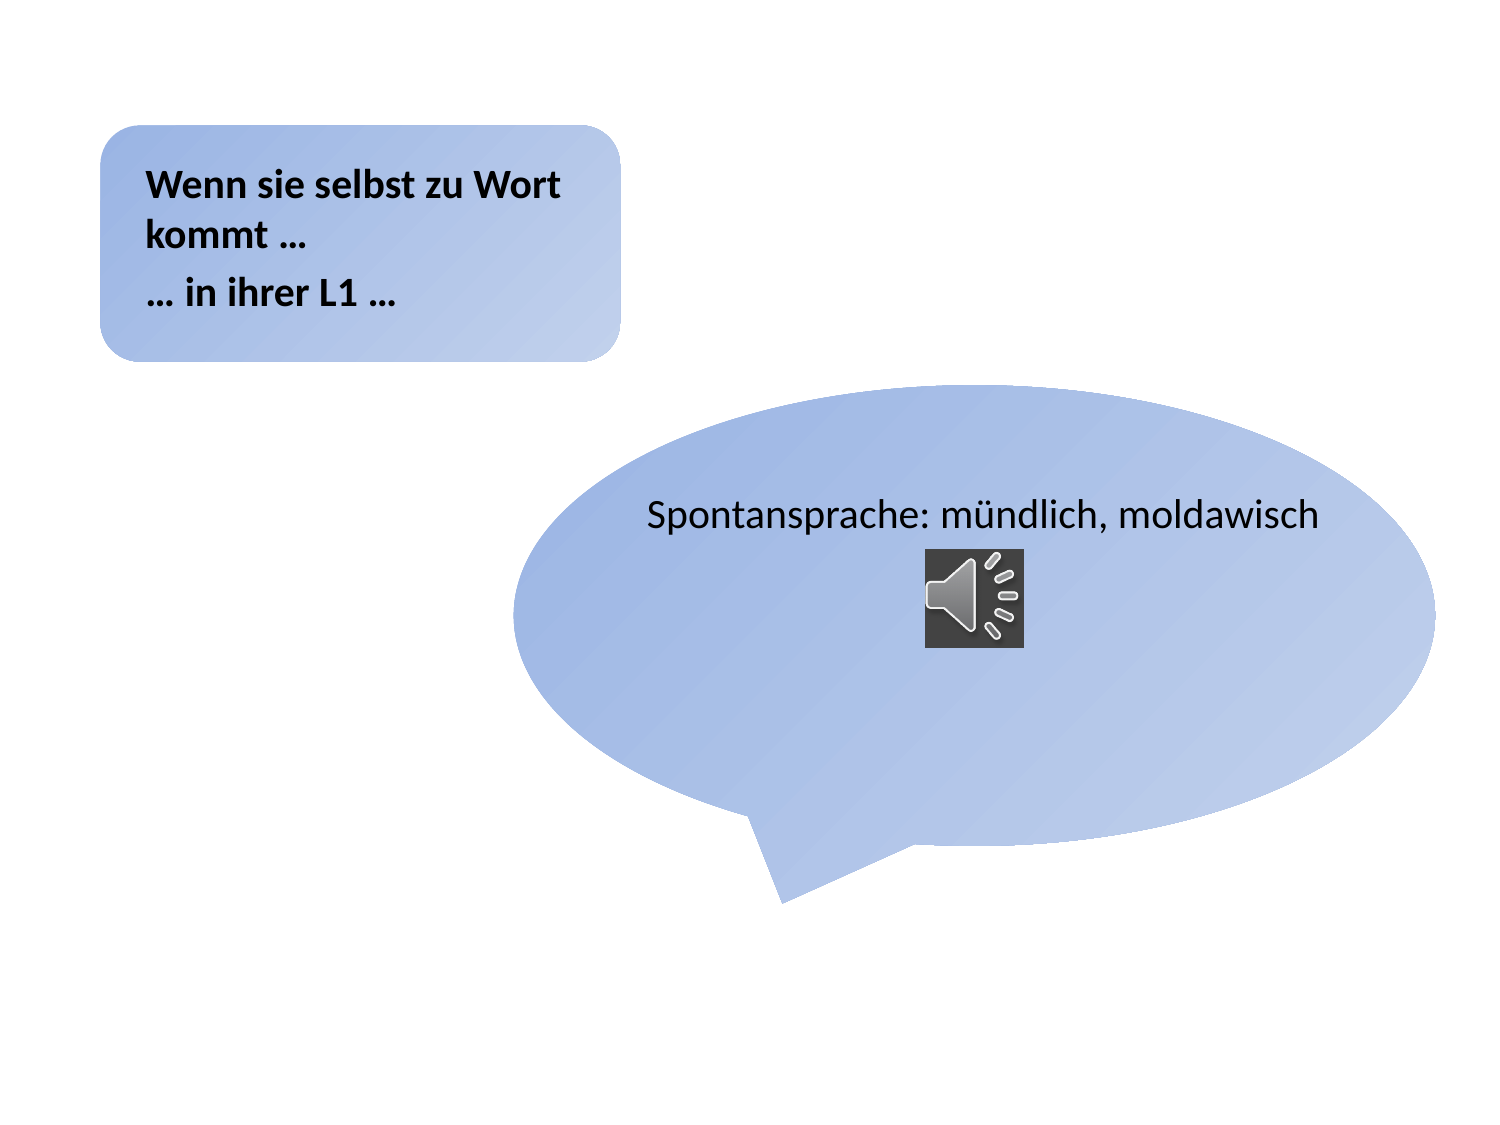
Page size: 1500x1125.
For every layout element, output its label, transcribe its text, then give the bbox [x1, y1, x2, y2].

text_box [98, 123, 619, 363]
picture [924, 548, 1025, 649]
text_box [511, 383, 1438, 906]
text_box Wenn sie selbst zu Wort kommt … … in ihrer L1 … [130, 148, 620, 480]
list Spontansprache: mündlich, moldawisch [631, 479, 1376, 718]
